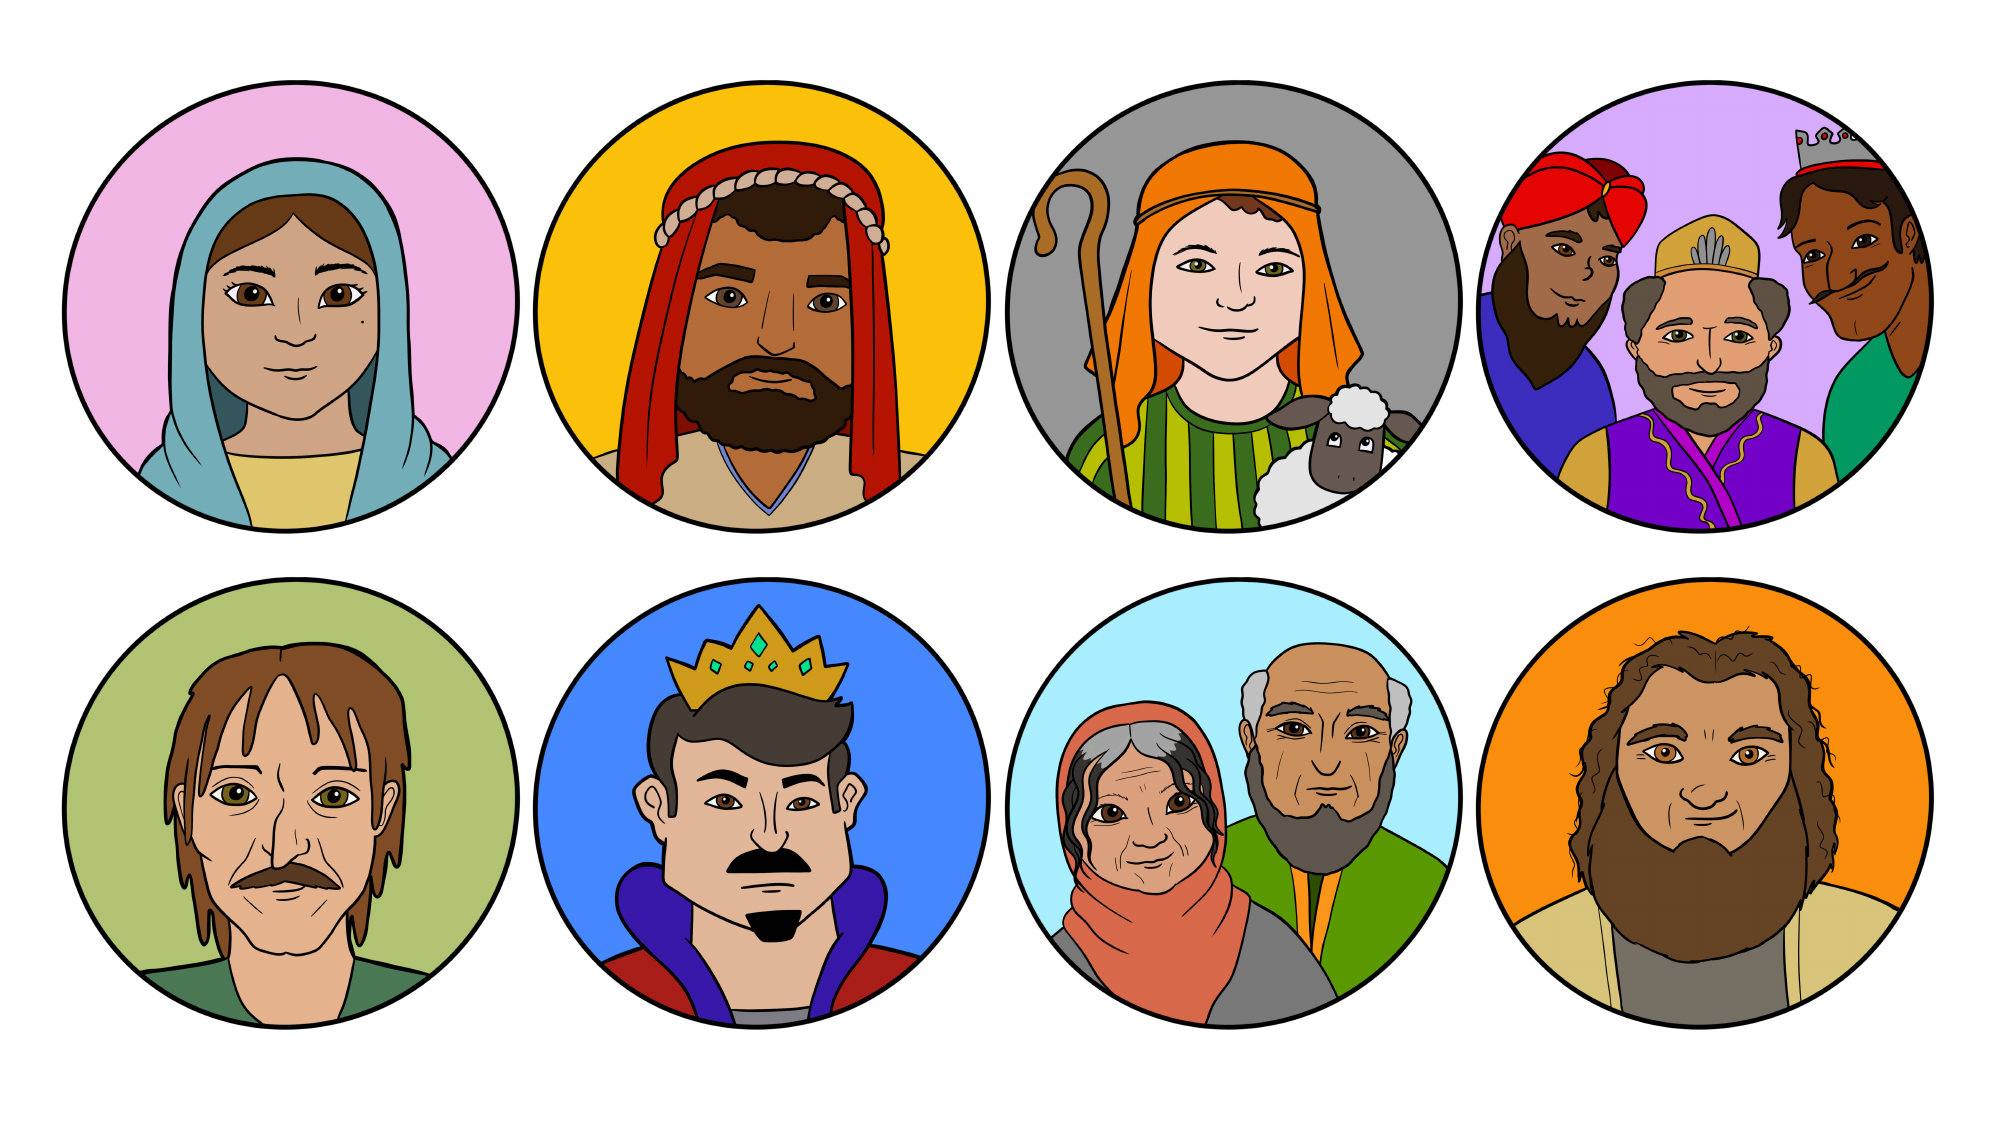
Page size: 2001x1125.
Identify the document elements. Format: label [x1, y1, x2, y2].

picture [1471, 73, 1937, 540]
picture [1471, 570, 1937, 1036]
picture [57, 73, 523, 540]
picture [528, 73, 994, 540]
picture [1000, 73, 1466, 540]
picture [528, 570, 994, 1036]
picture [1000, 570, 1466, 1036]
picture [57, 570, 523, 1036]
